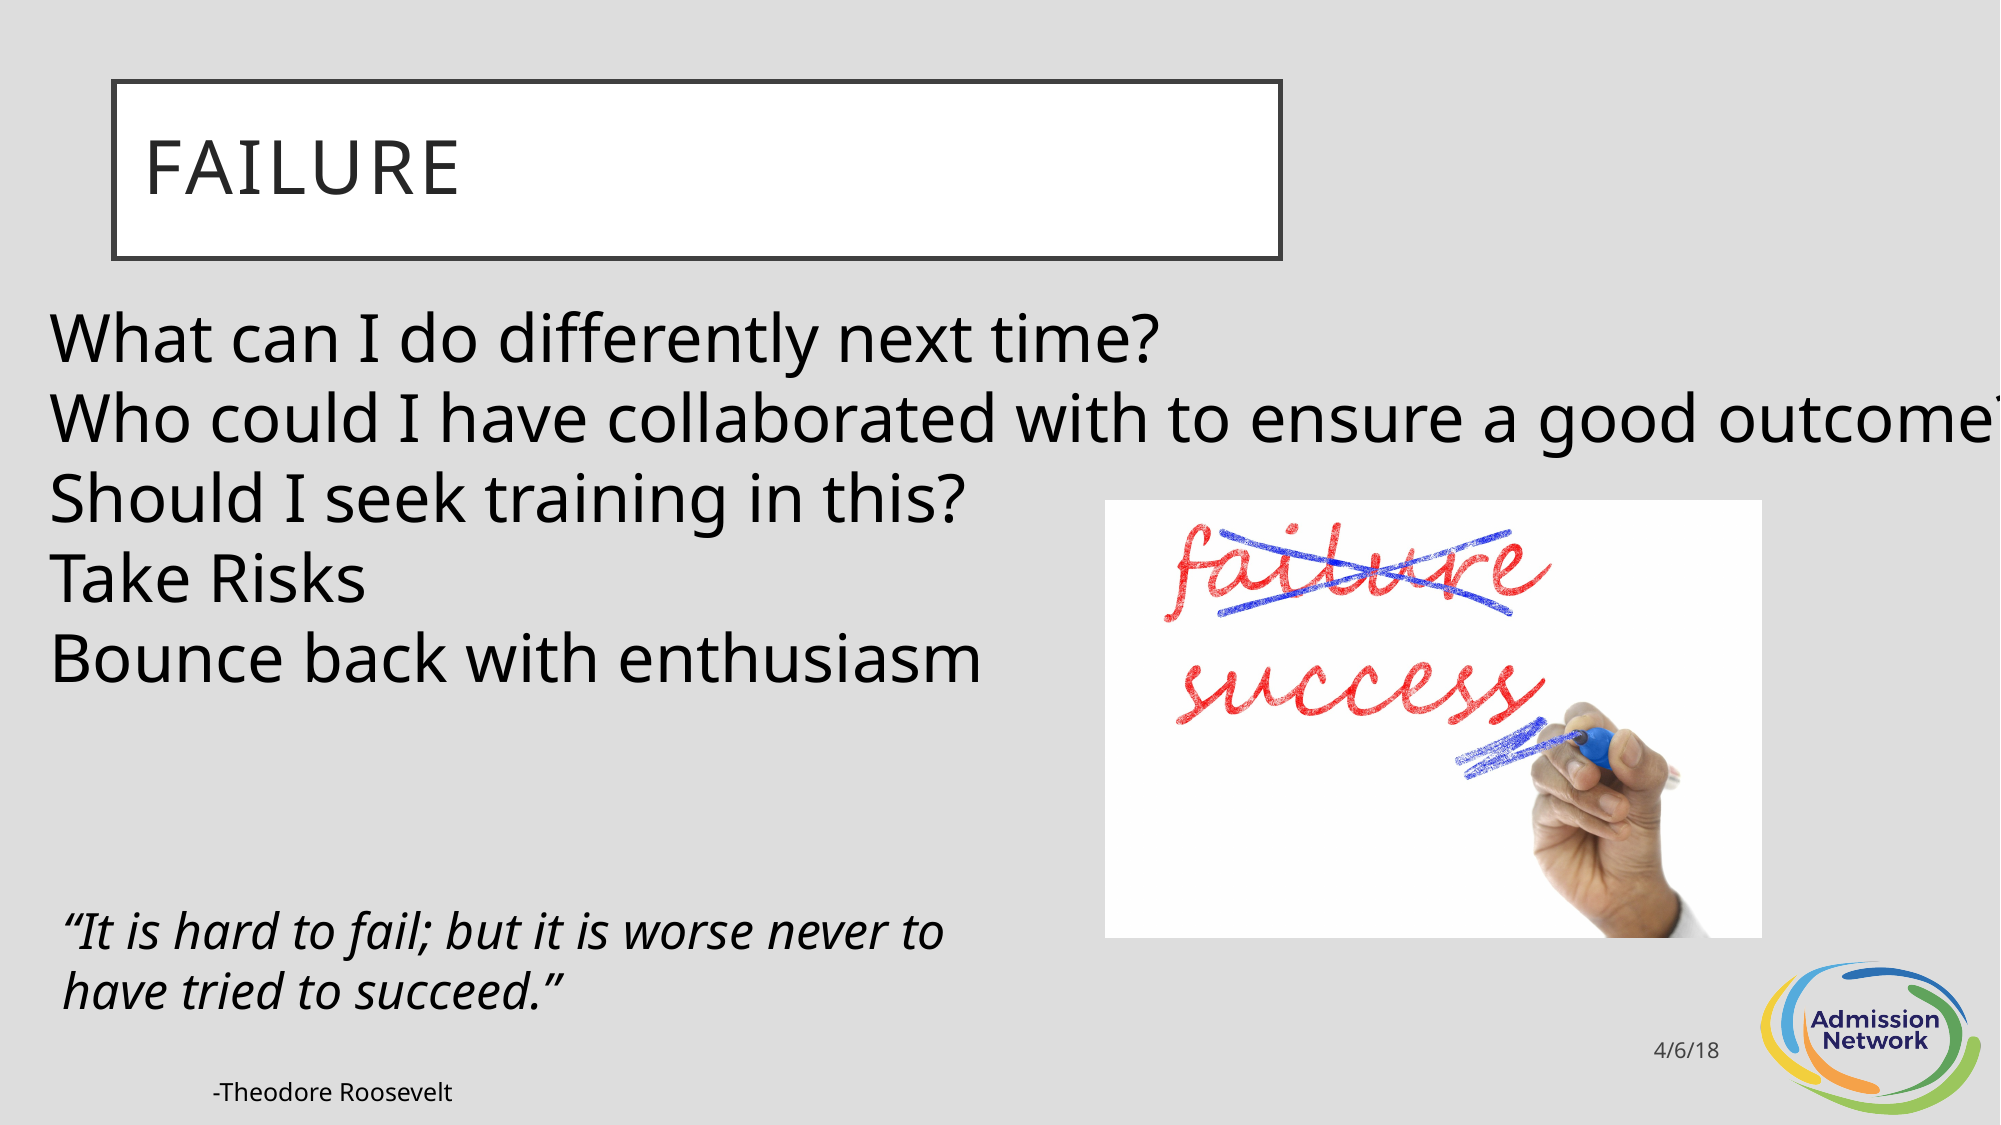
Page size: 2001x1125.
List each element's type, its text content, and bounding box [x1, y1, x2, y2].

picture [1105, 500, 1762, 939]
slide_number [1283, 1023, 1735, 1077]
picture [1757, 944, 1984, 1125]
text_box What can I do differently next time? Who could I have collaborated with to ensure a good outcome? Should I seek training in this? Take Risks Bounce back with enthusiasm [0, 128, 2000, 784]
text_box failure [114, 81, 1281, 259]
text_box “It is hard to fail; but it is worse never to have tried to succeed.” -Theodore Roosevelt [47, 891, 1048, 1117]
